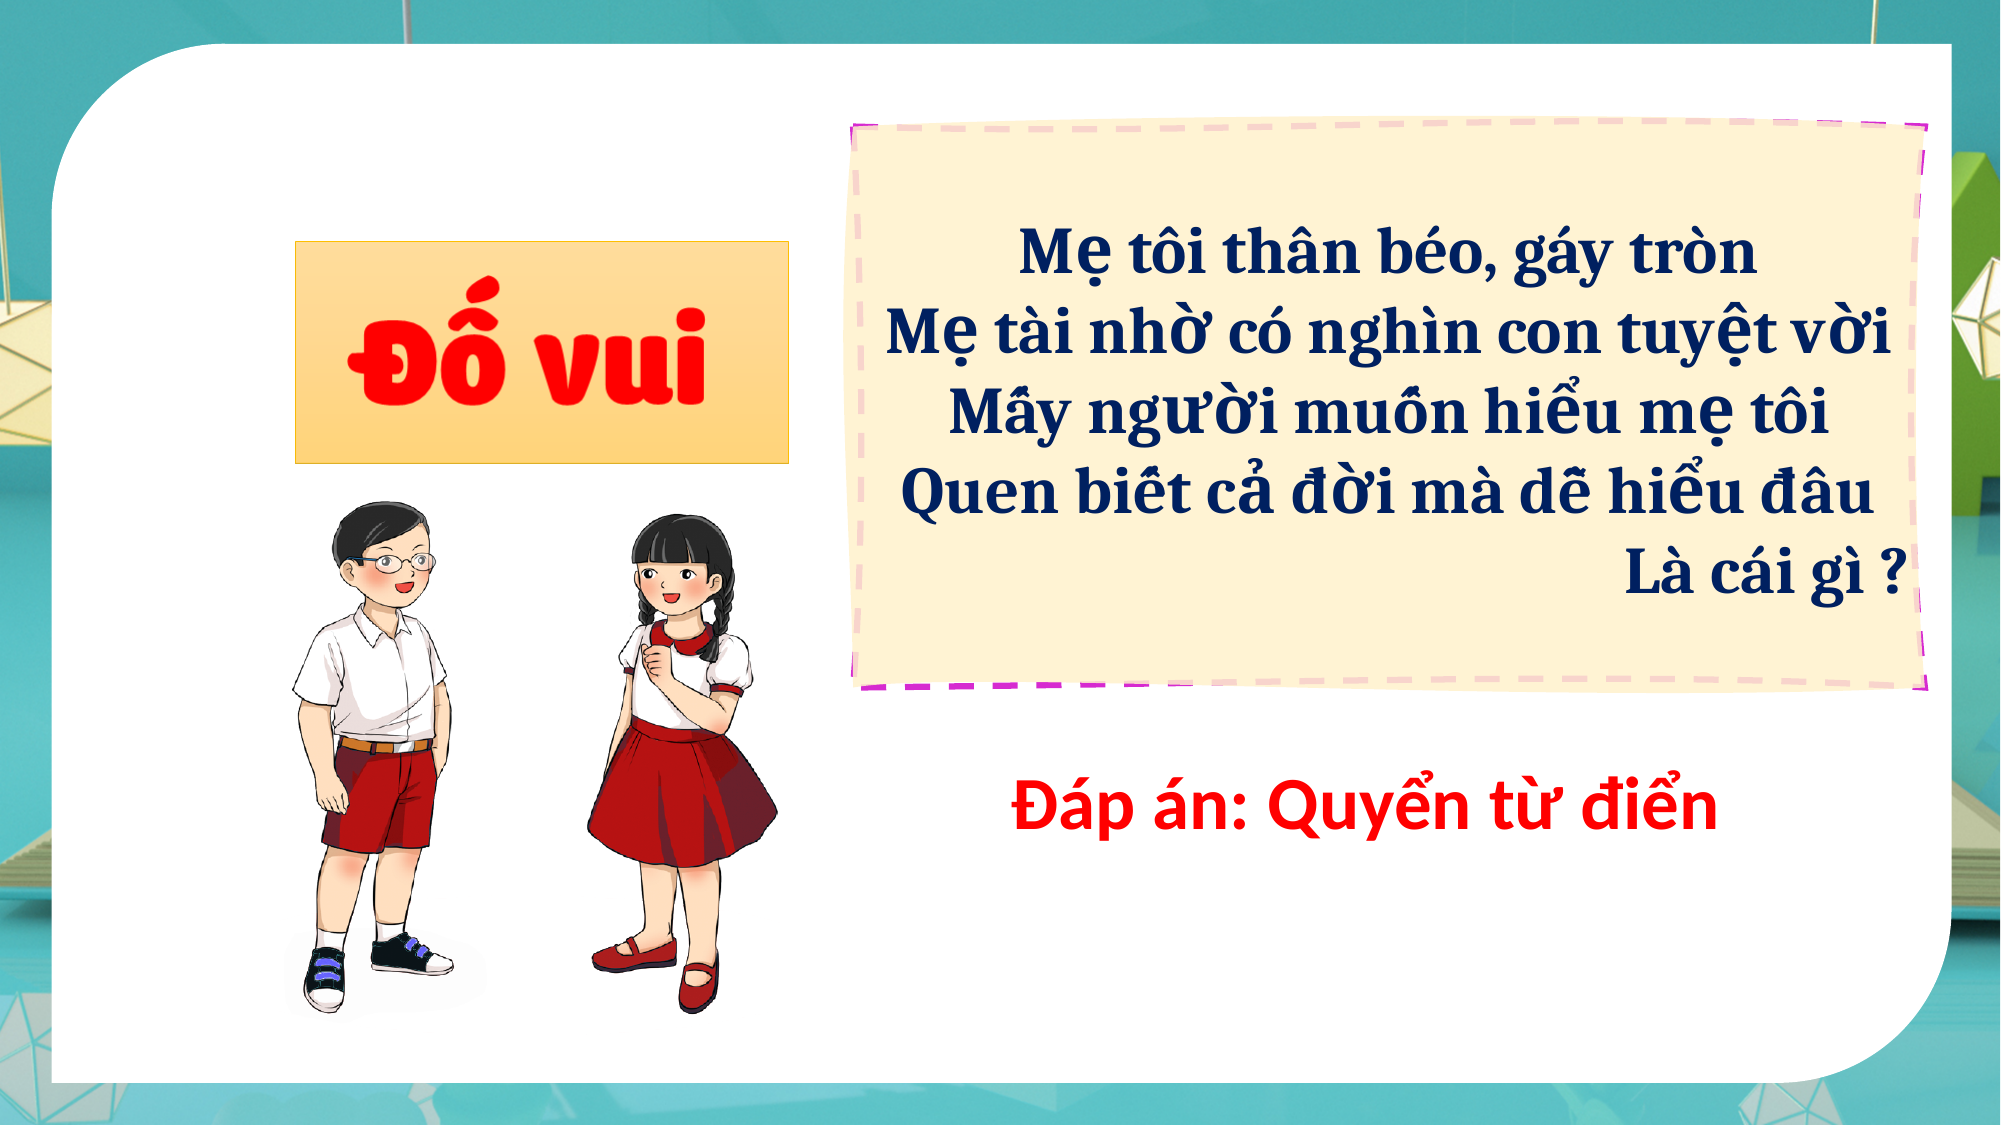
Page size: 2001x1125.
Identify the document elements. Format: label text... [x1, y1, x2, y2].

text_box Đáp án: Quyển từ điển [945, 746, 1786, 852]
picture [0, 0, 2001, 1125]
text_box Mẹ tôi thân béo, gáy tròn Mẹ tài nhờ có nghìn con tuyệt vời Mấy người muốn hiểu mẹ tôi Quen biết cả đời mà dễ hiểu đâu Là cái gì ? [843, 115, 1927, 694]
